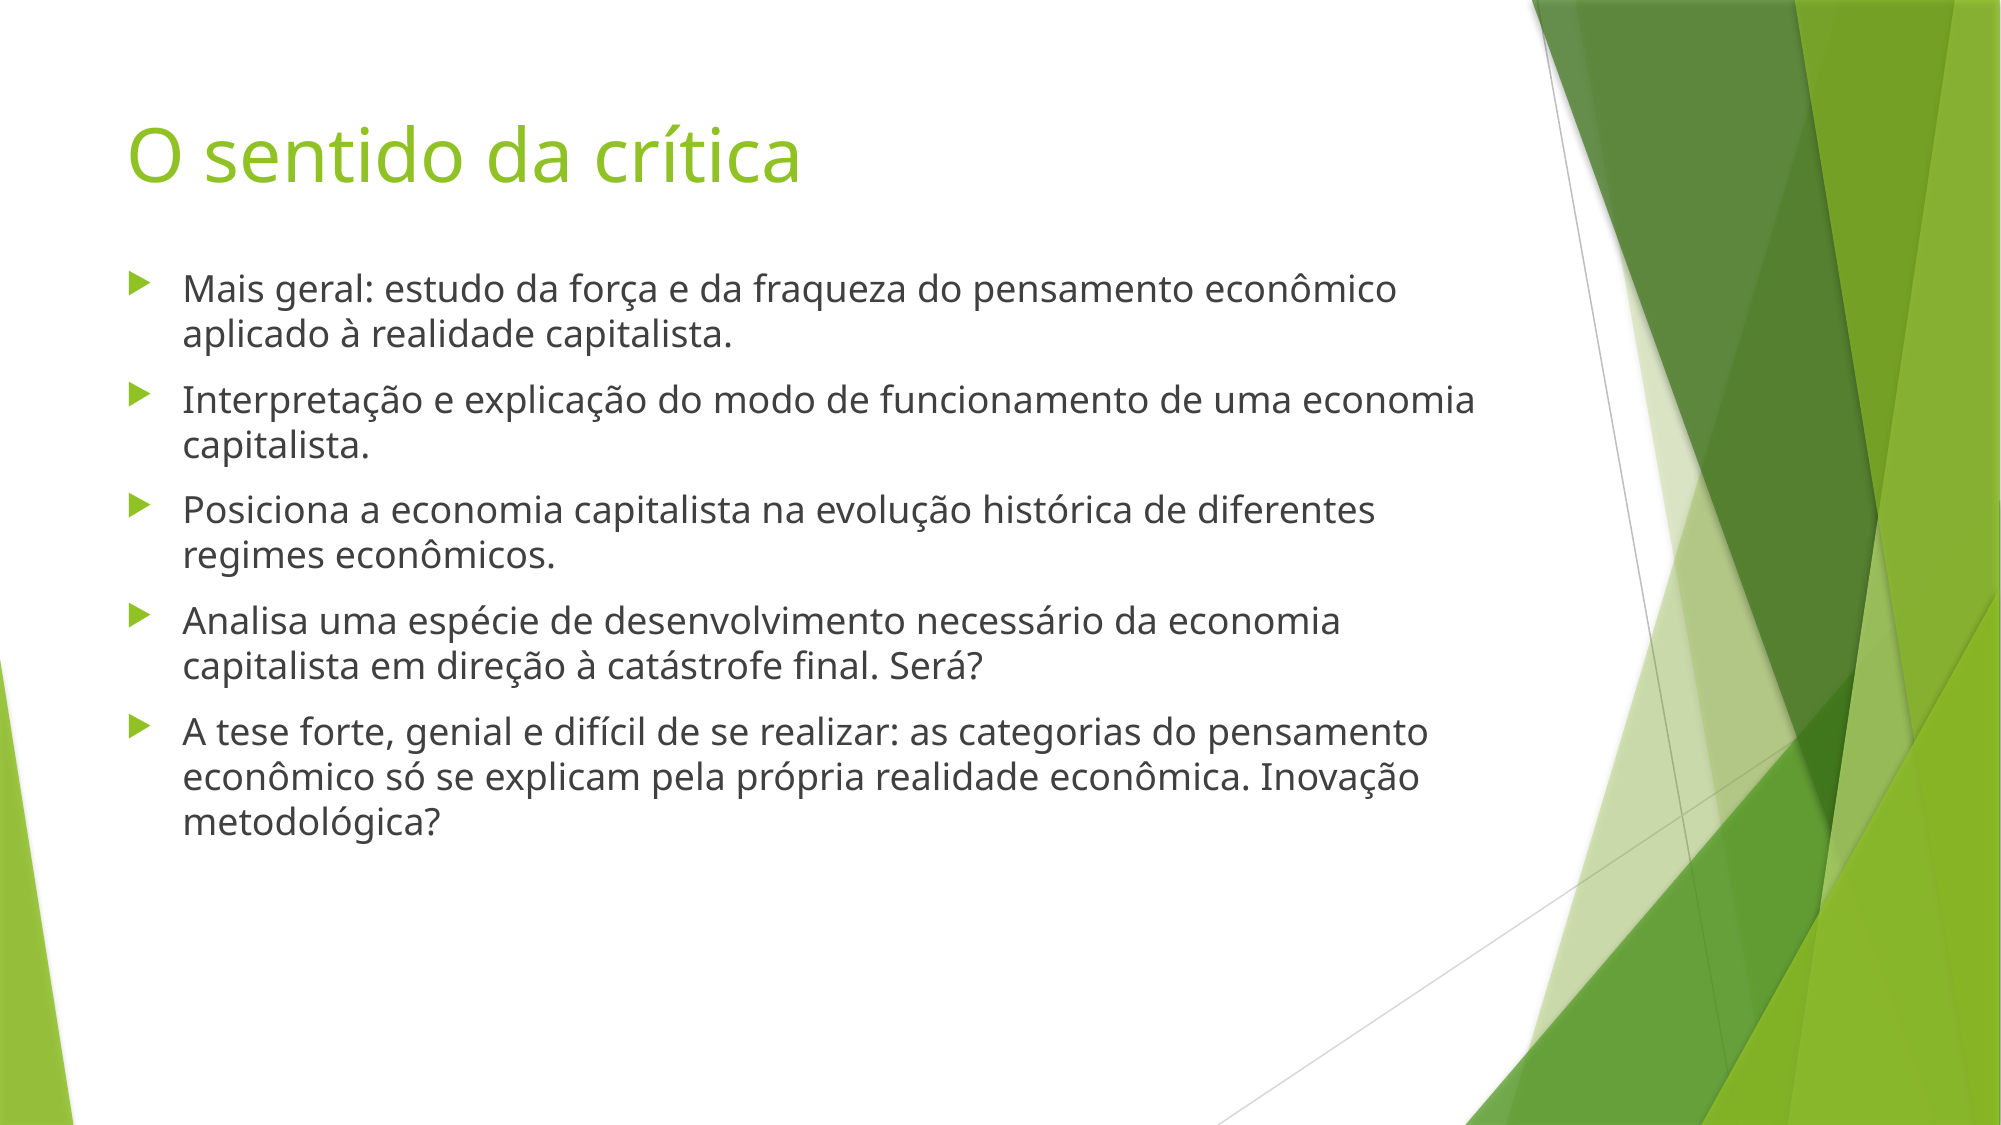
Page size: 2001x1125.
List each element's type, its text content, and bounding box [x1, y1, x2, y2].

list Mais geral: estudo da força e da fraqueza do pensamento econômico aplicado à realidade capitalista. Interpretação e explicação do modo de funcionamento de uma economia capitalista. Posiciona a economia capitalista na evolução histórica de diferentes regimes econômicos. Analisa uma espécie de desenvolvimento necessário da economia capitalista em direção à catástrofe final. Será? A tese forte, genial e difícil de se realizar: as categorias do pensamento econômico só se explicam pela própria realidade econômica. Inovação metodológica? [111, 257, 1522, 894]
title O sentido da crítica [111, 99, 1522, 257]
